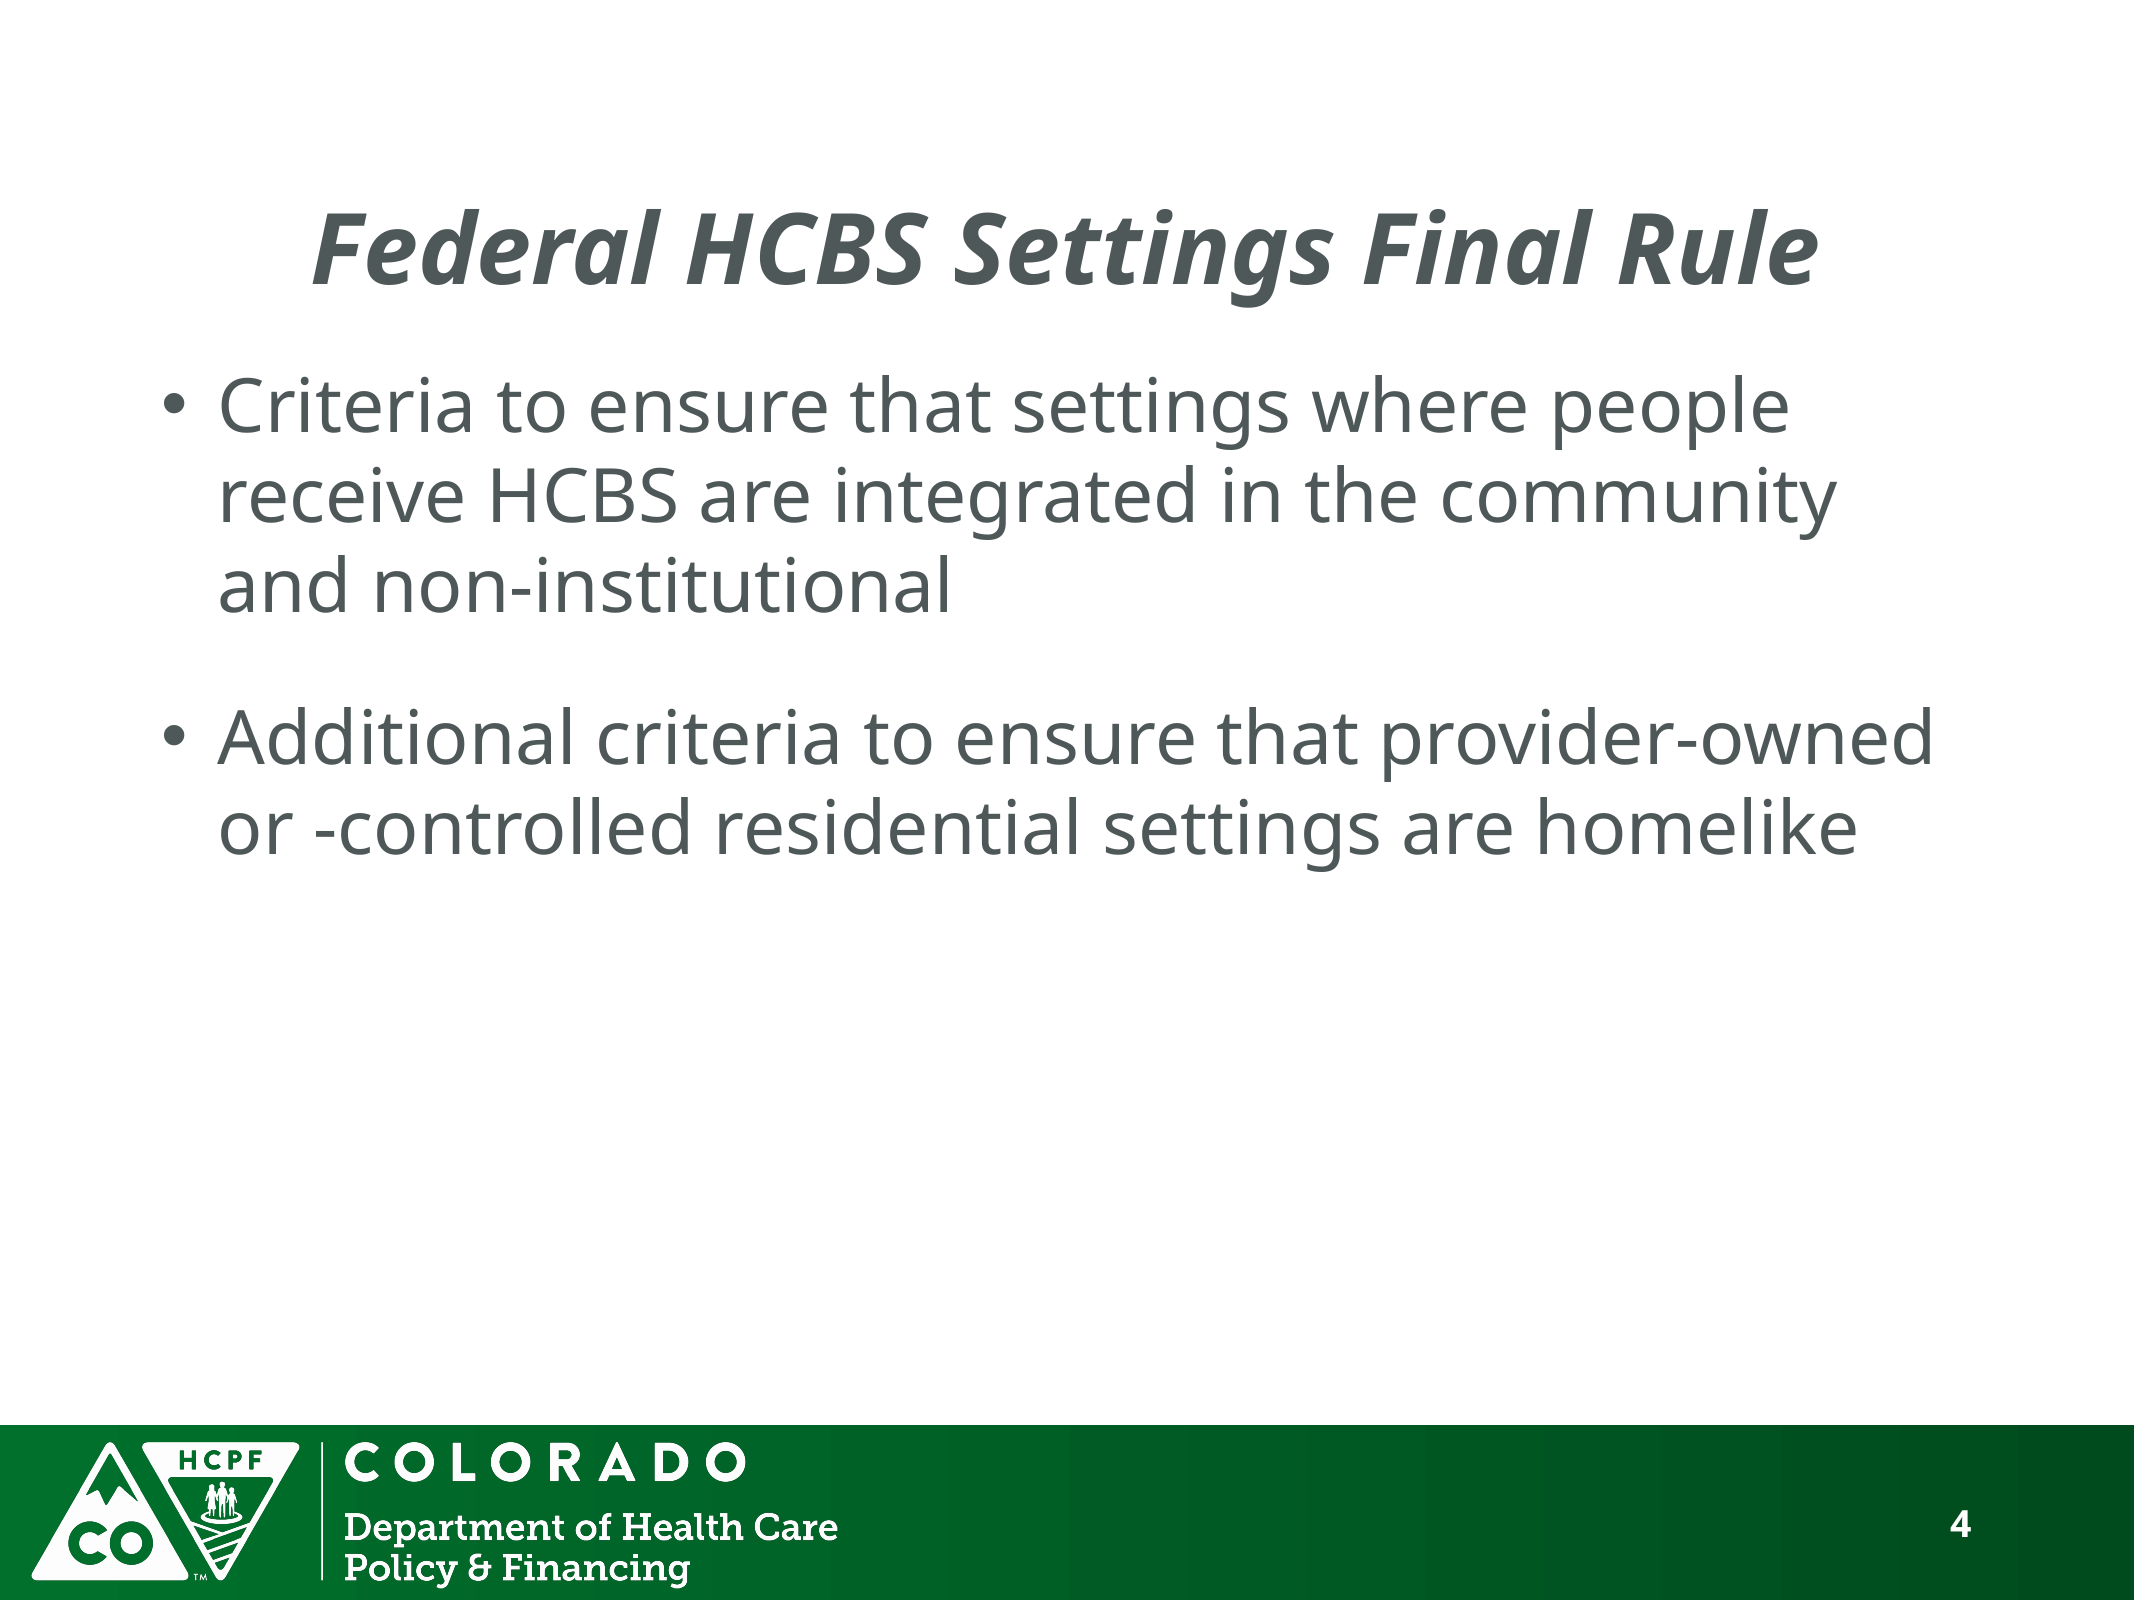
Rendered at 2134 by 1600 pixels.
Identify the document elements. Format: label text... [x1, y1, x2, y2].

slide_number 4 [1506, 1483, 1987, 1569]
list Criteria to ensure that settings where people receive HCBS are integrated in the community and non-institutional Additional criteria to ensure that provider-owned or -controlled residential settings are homelike [146, 350, 1987, 1338]
picture [28, 1439, 839, 1590]
title Federal HCBS Settings Final Rule [146, 150, 1987, 340]
